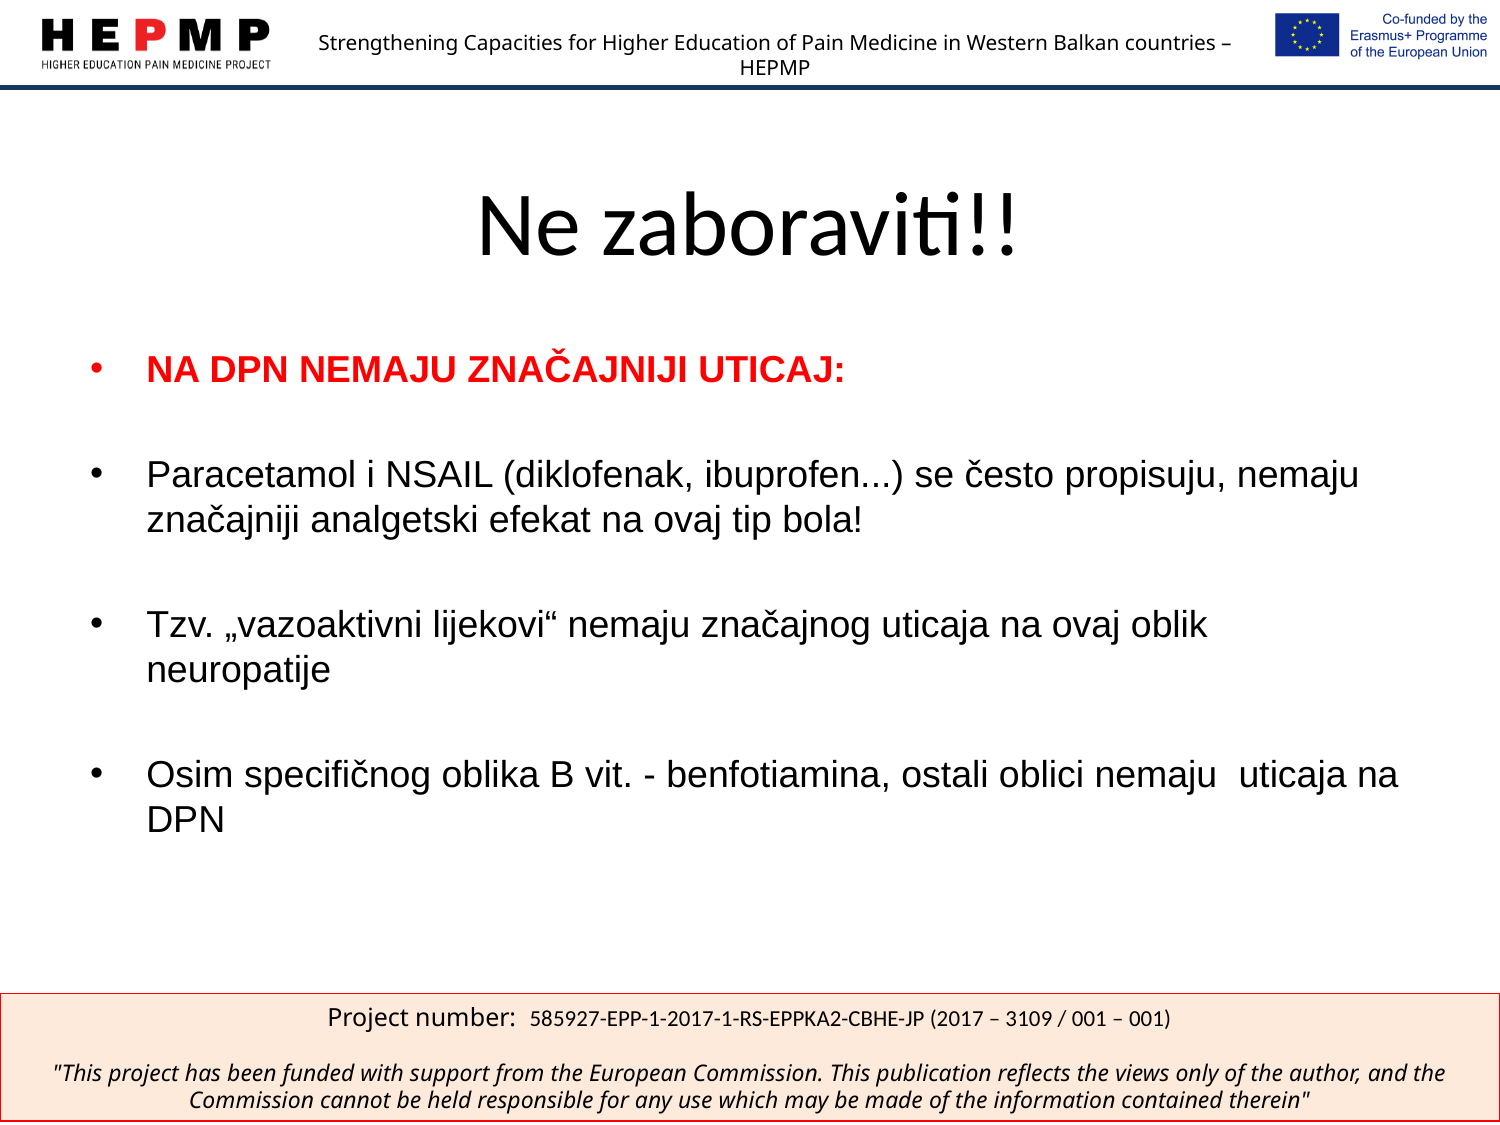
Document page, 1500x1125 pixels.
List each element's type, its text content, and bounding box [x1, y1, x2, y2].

title Ne zaboraviti!! [75, 125, 1425, 313]
list NA DPN NEMAJU ZNAČAJNIJI UTICAJ: Paracetamol i NSAIL (diklofenak, ibuprofen...) se često propisuju, nemaju značajniji analgetski efekat na ovaj tip bola! Tzv. „vazoaktivni lijekovi“ nemaju značajnog uticaja na ovaj oblik neuropatije Osim specifičnog oblika B vit. - benfotiamina, ostali oblici nemaju uticaja na DPN [75, 337, 1425, 975]
picture [0, 0, 300, 100]
picture [1262, 1, 1498, 69]
